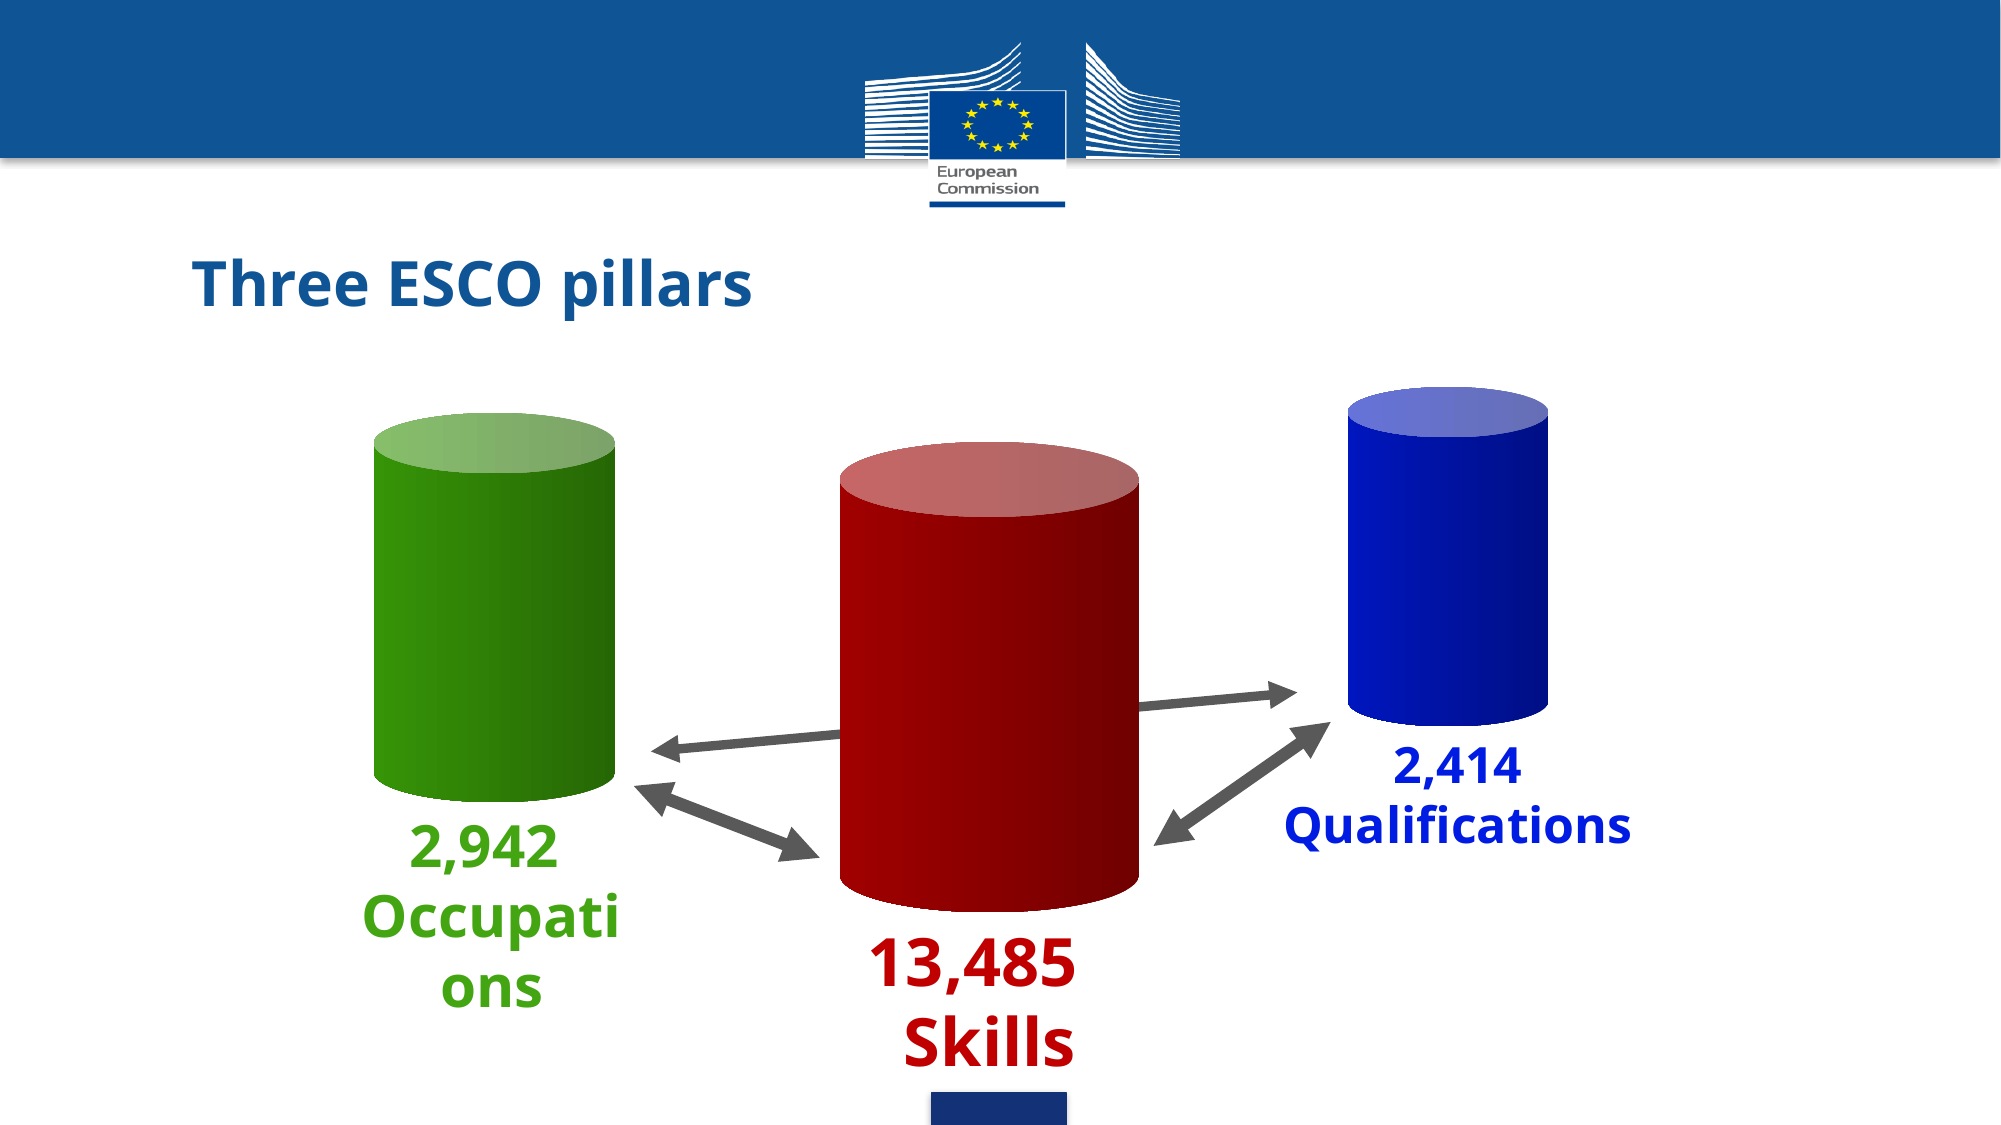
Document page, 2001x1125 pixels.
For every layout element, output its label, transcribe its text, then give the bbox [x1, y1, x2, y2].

text_box [839, 760, 1140, 913]
text_box 13,485 Skills [852, 912, 1128, 1087]
text_box 2,414 Qualifications [1268, 726, 1648, 862]
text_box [650, 692, 1298, 752]
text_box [633, 785, 821, 858]
text_box [839, 442, 1140, 690]
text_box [1153, 721, 1331, 847]
text_box [373, 412, 616, 802]
picture [865, 42, 1180, 208]
text_box 2,942 Occupations [332, 802, 651, 1027]
text_box [1347, 387, 1549, 726]
text_box Three ESCO pillars [118, 236, 1468, 390]
